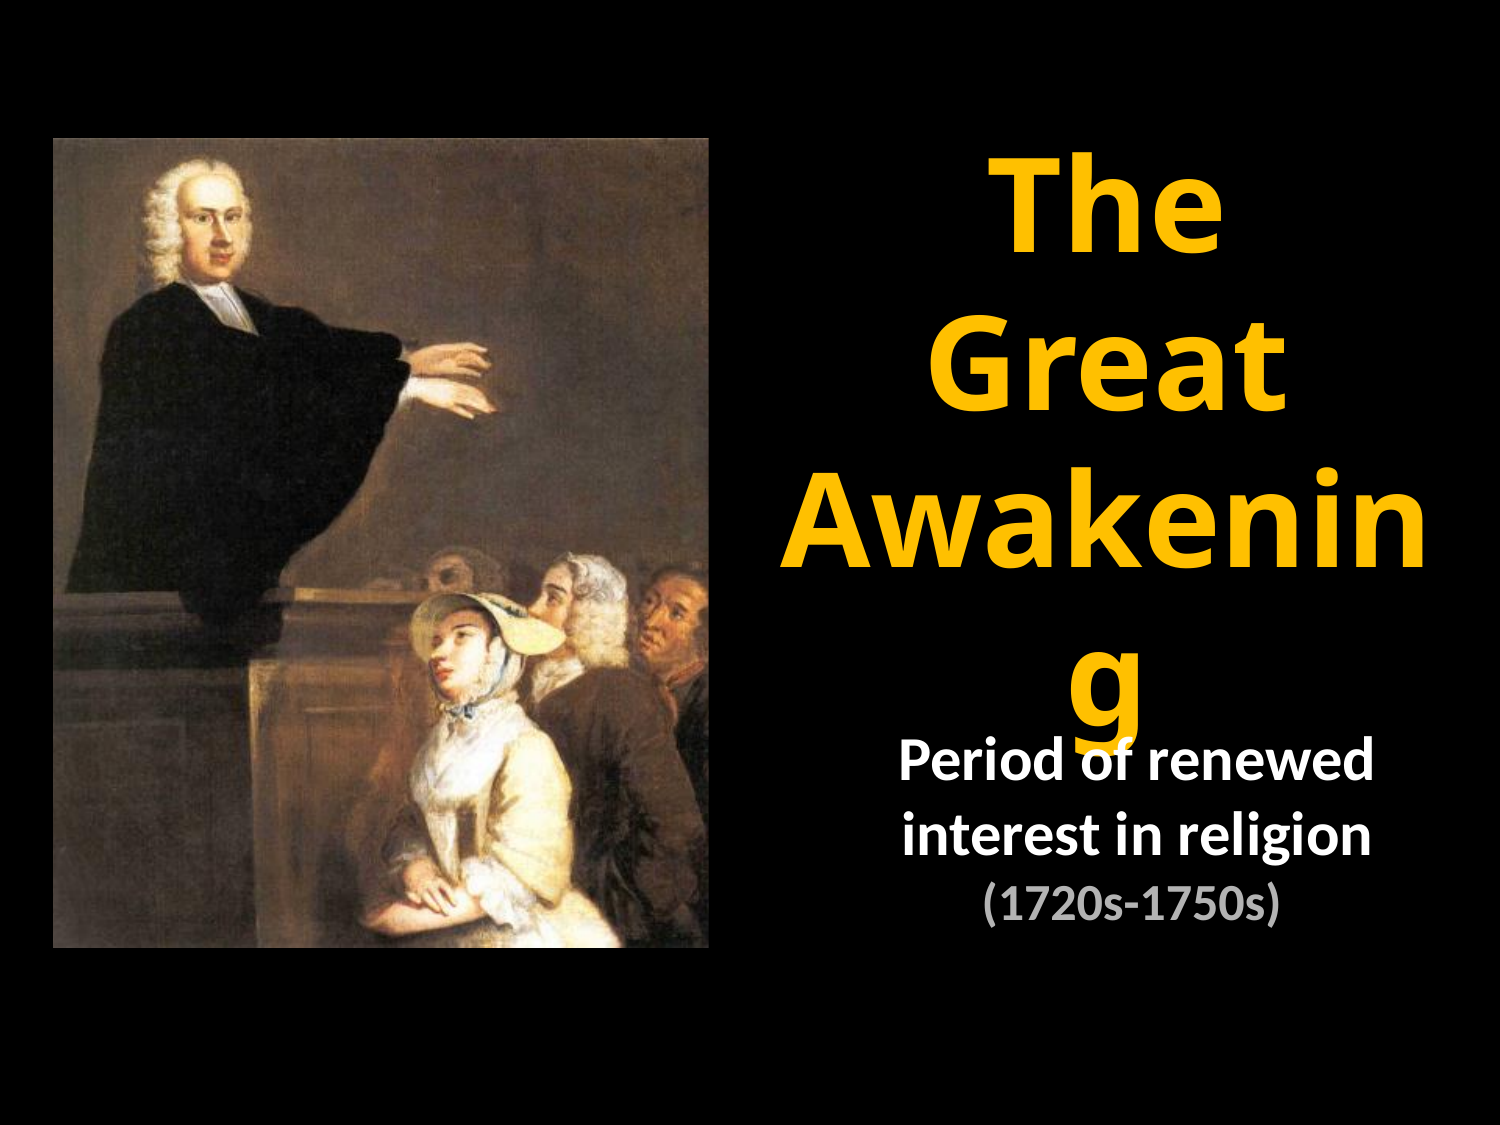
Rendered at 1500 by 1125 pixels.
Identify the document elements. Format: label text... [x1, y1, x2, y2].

text_box Period of renewed interest in religion (1720s-1750s) [839, 710, 1436, 938]
picture [52, 137, 709, 948]
title The Great Awakening [725, 113, 1488, 696]
